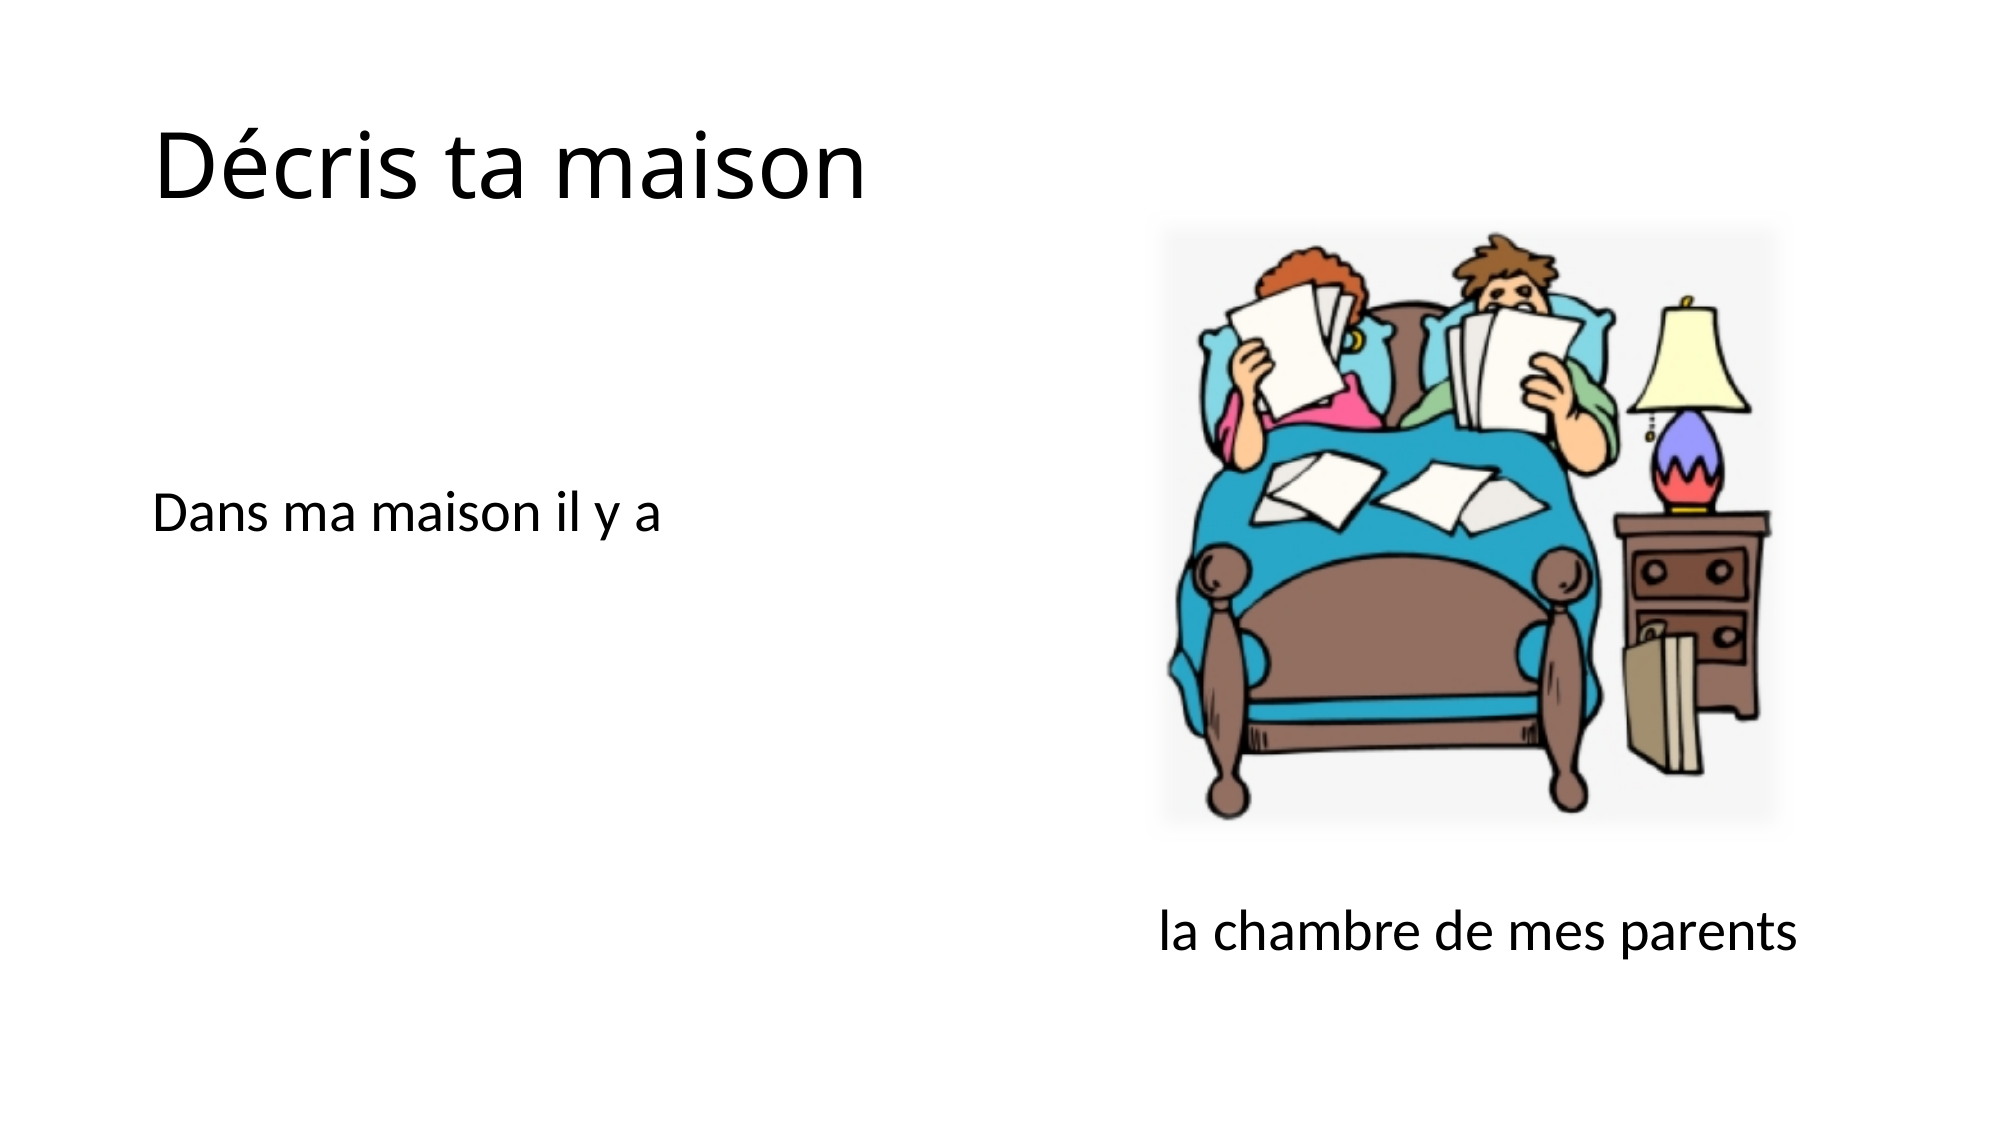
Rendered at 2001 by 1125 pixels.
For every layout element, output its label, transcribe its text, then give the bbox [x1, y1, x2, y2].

title Décris ta maison [137, 59, 1863, 278]
list Dans ma maison il y a la chambre de mes parents [137, 299, 1863, 1014]
picture [1144, 209, 1794, 842]
